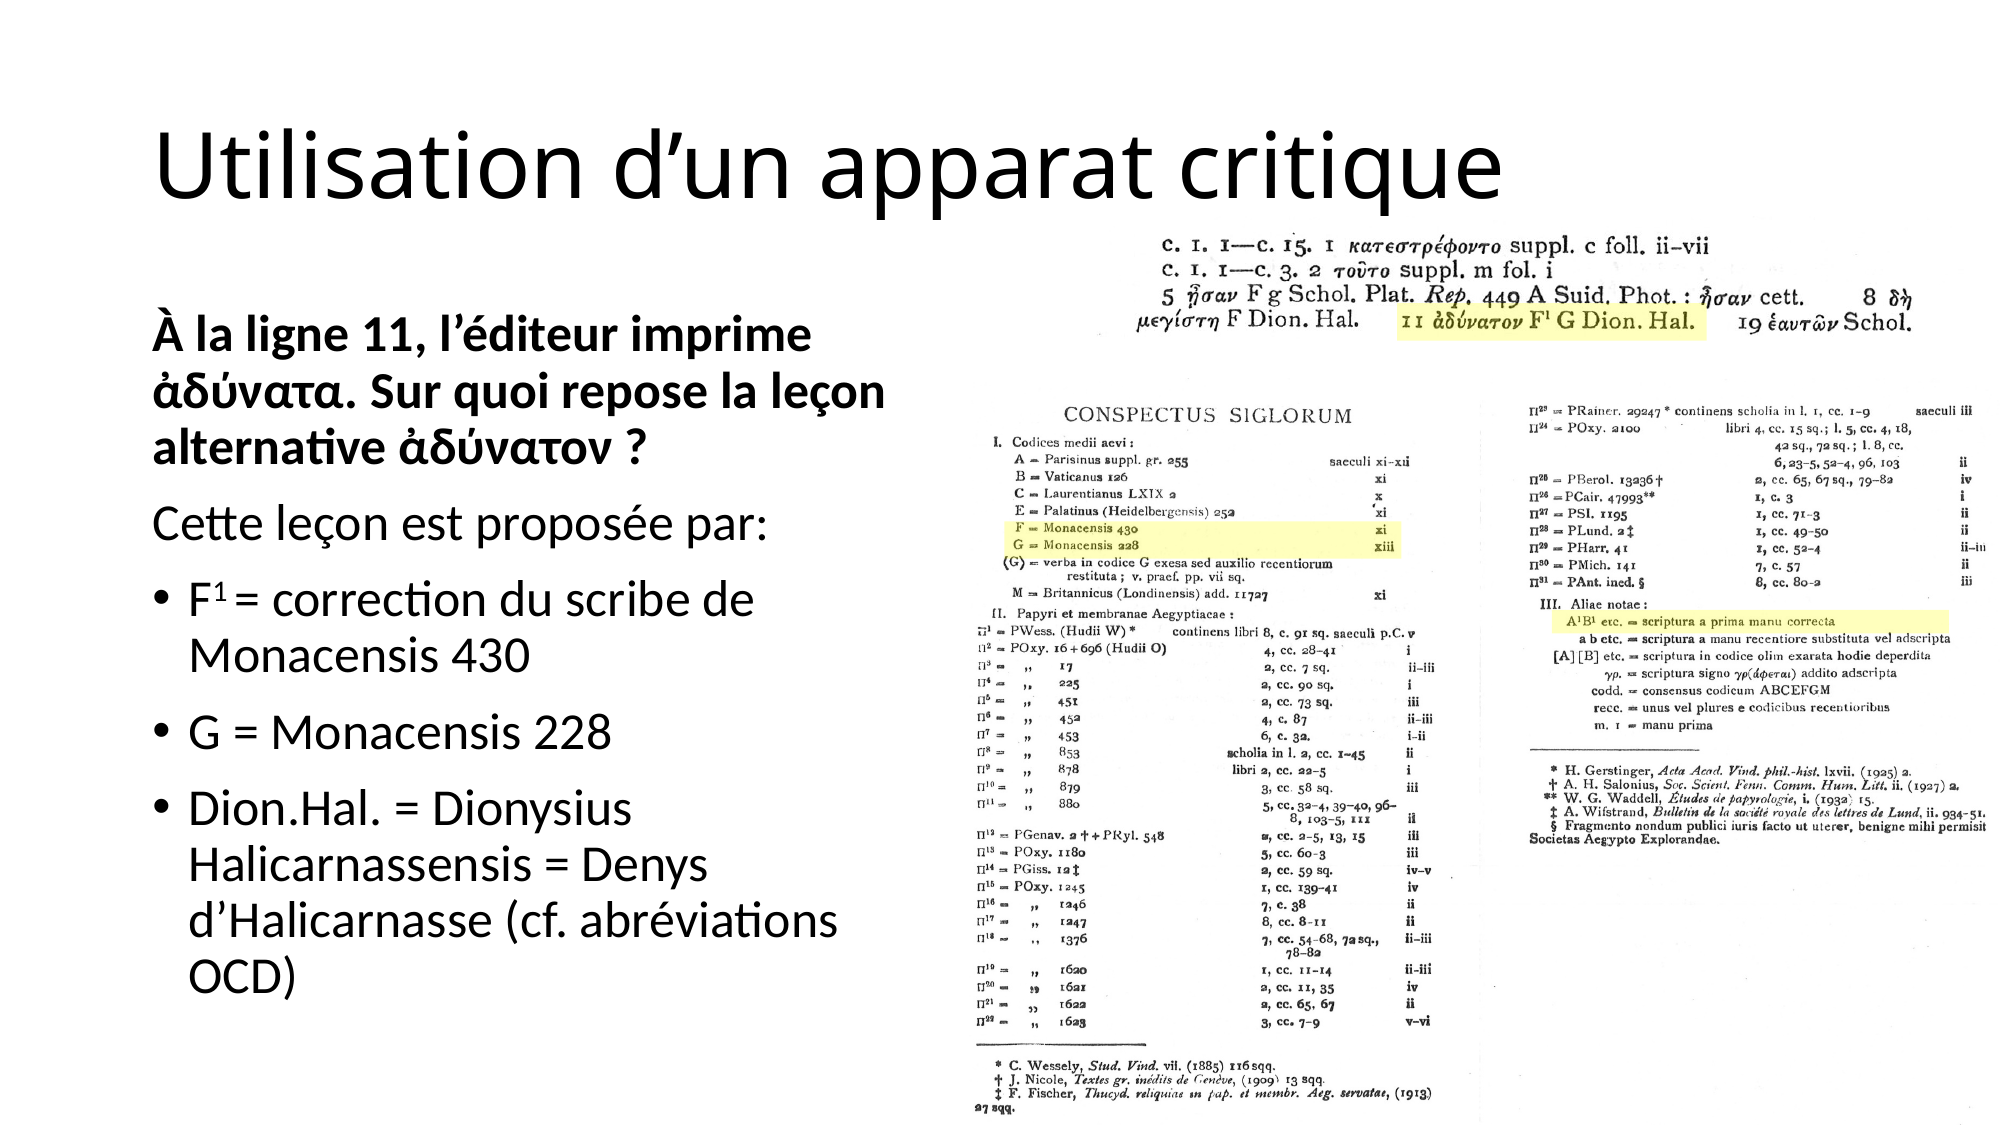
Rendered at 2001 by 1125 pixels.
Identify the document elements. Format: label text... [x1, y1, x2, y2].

picture [969, 378, 2000, 1125]
title Utilisation d’un apparat critique [137, 59, 1863, 278]
list À la ligne 11, l’éditeur imprime ἀδύνατα. Sur quoi repose la leçon alternative ἀδύνατον ? Cette leçon est proposée par: F1 = correction du scribe de Monacensis 430 G = Monacensis 228 Dion.Hal. = Dionysius Halicarnassensis = Denys d’Halicarnasse (cf. abréviations OCD) [137, 299, 970, 1014]
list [1090, 216, 1971, 339]
